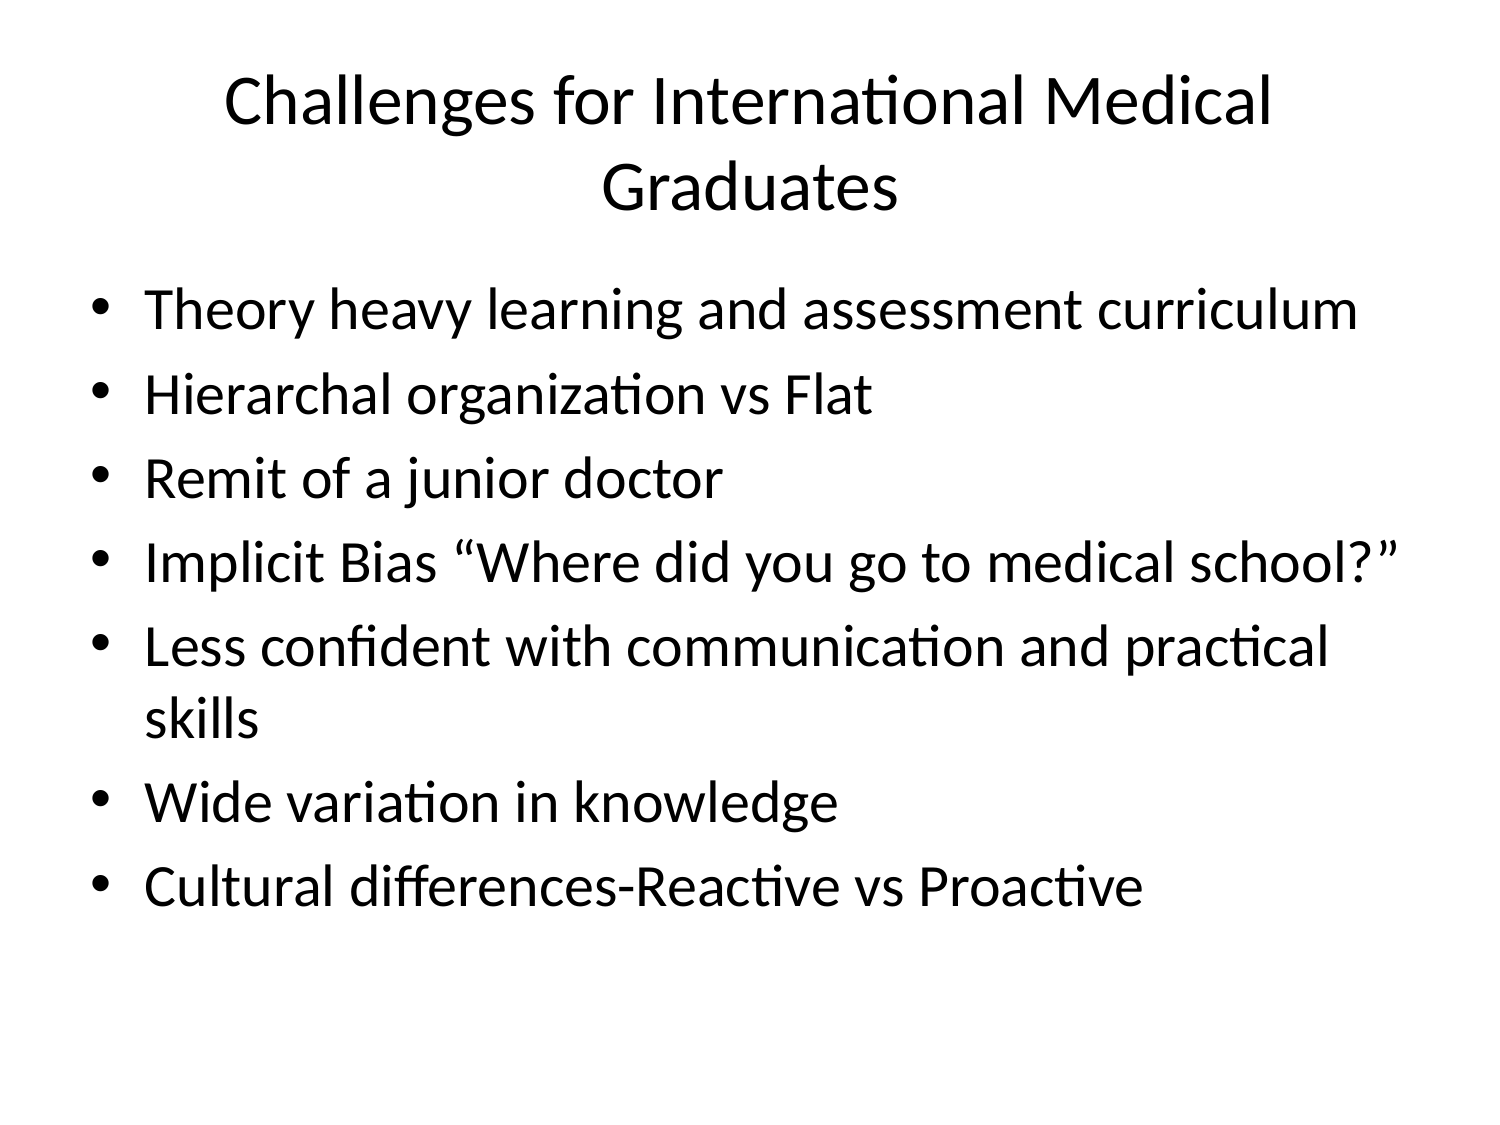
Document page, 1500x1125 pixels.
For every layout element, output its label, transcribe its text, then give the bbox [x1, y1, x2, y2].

list Theory heavy learning and assessment curriculum Hierarchal organization vs Flat Remit of a junior doctor Implicit Bias “Where did you go to medical school?” Less confident with communication and practical skills Wide variation in knowledge Cultural differences-Reactive vs Proactive [75, 262, 1425, 1005]
title Challenges for International Medical Graduates [75, 45, 1425, 233]
